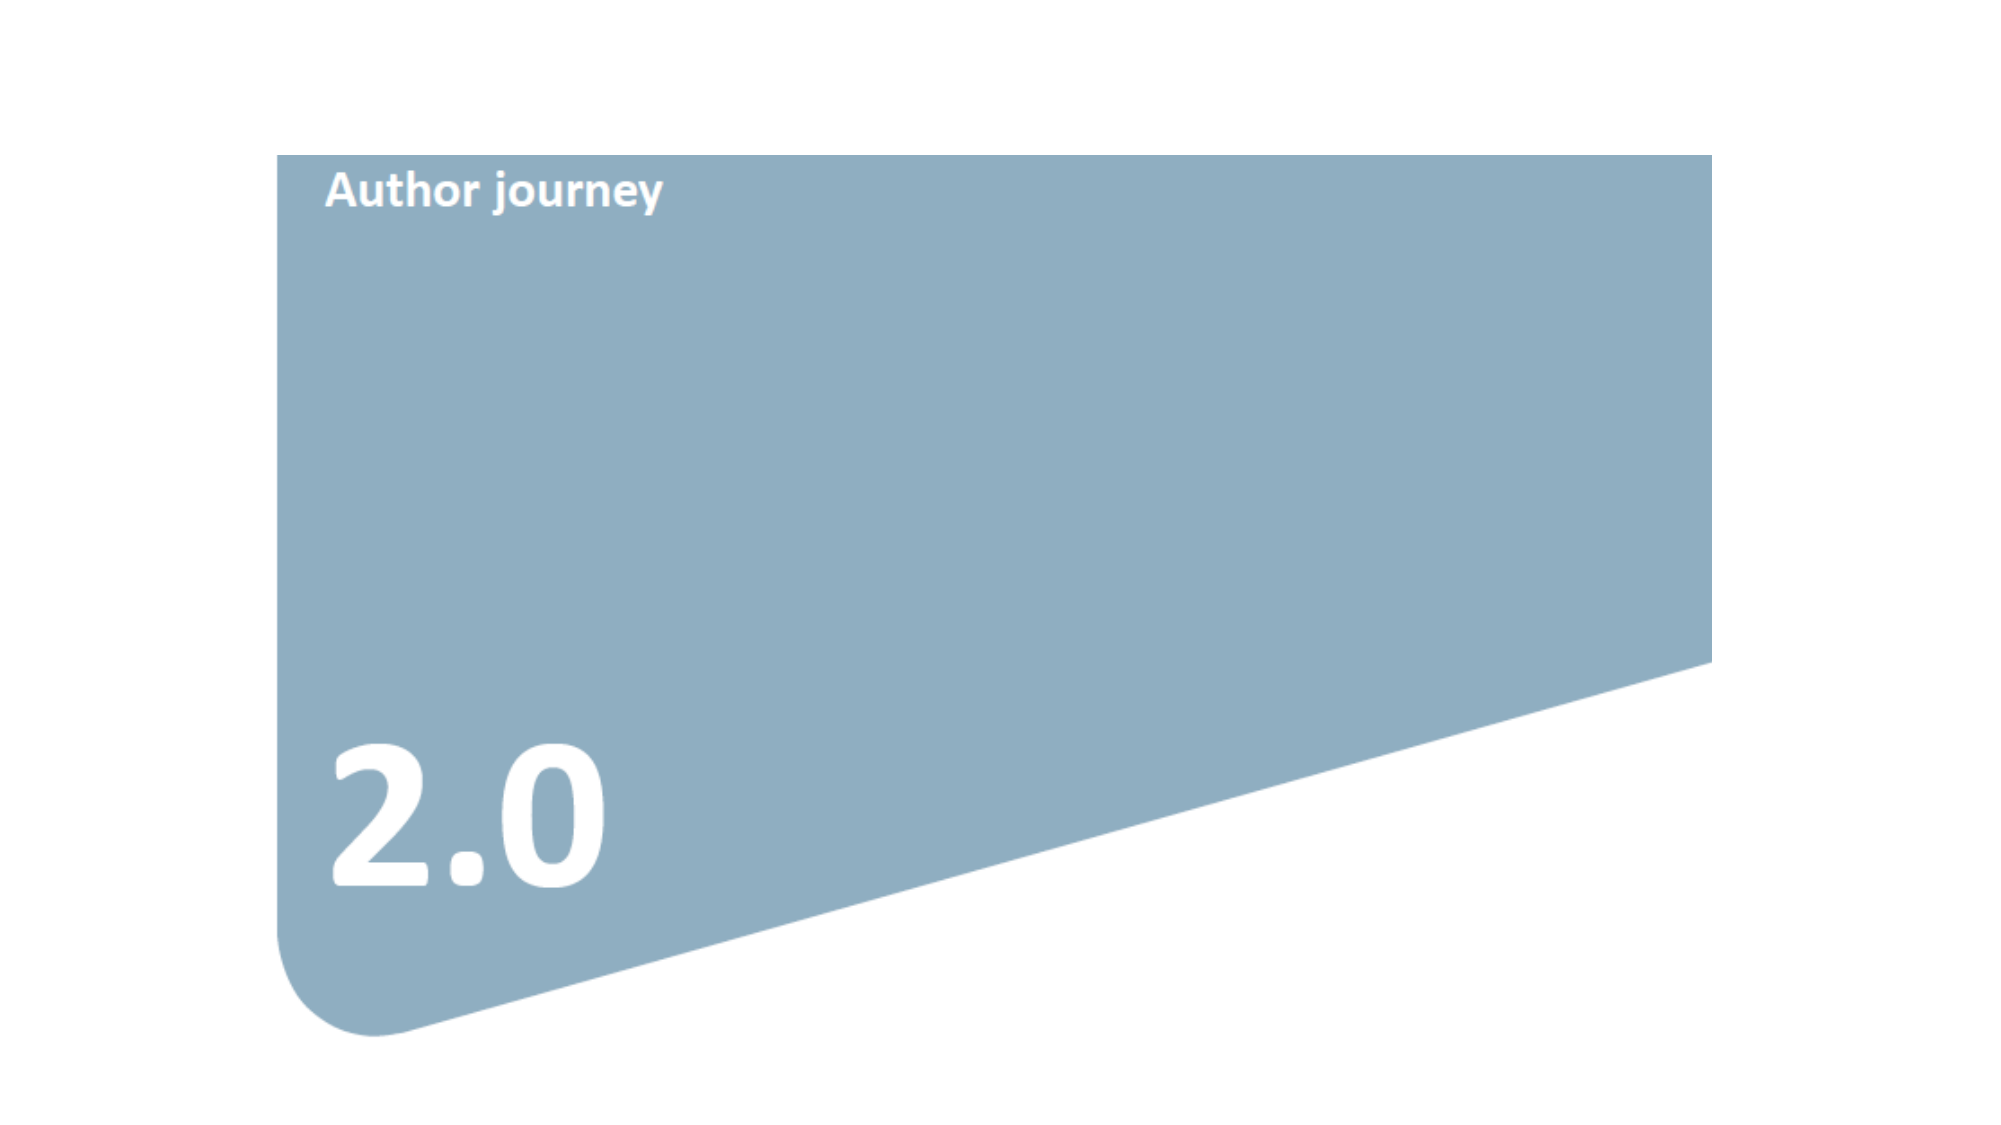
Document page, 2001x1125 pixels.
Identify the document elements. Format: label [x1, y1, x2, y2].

picture [211, 154, 1712, 1055]
